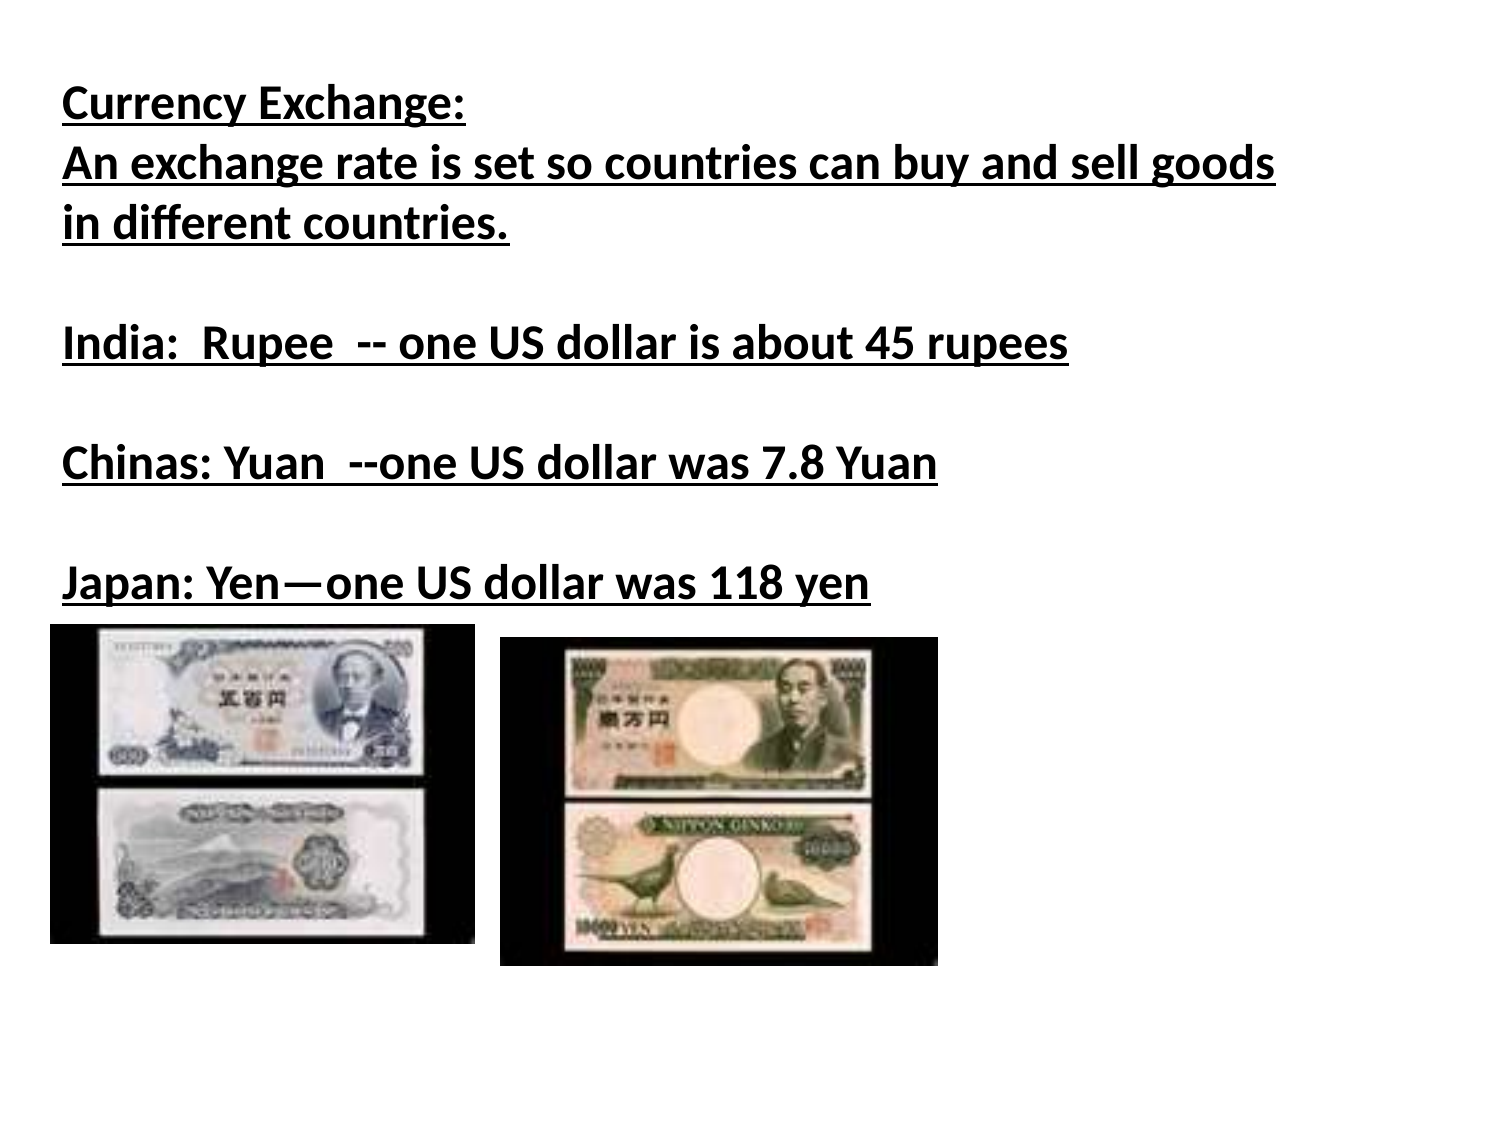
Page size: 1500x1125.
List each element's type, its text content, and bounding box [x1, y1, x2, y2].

text_box Currency Exchange: An exchange rate is set so countries can buy and sell goods in different countries. India: Rupee -- one US dollar is about 45 rupees Chinas: Yuan --one US dollar was 7.8 Yuan Japan: Yen—one US dollar was 118 yen [47, 62, 1300, 738]
picture [49, 624, 476, 944]
picture [499, 637, 938, 966]
